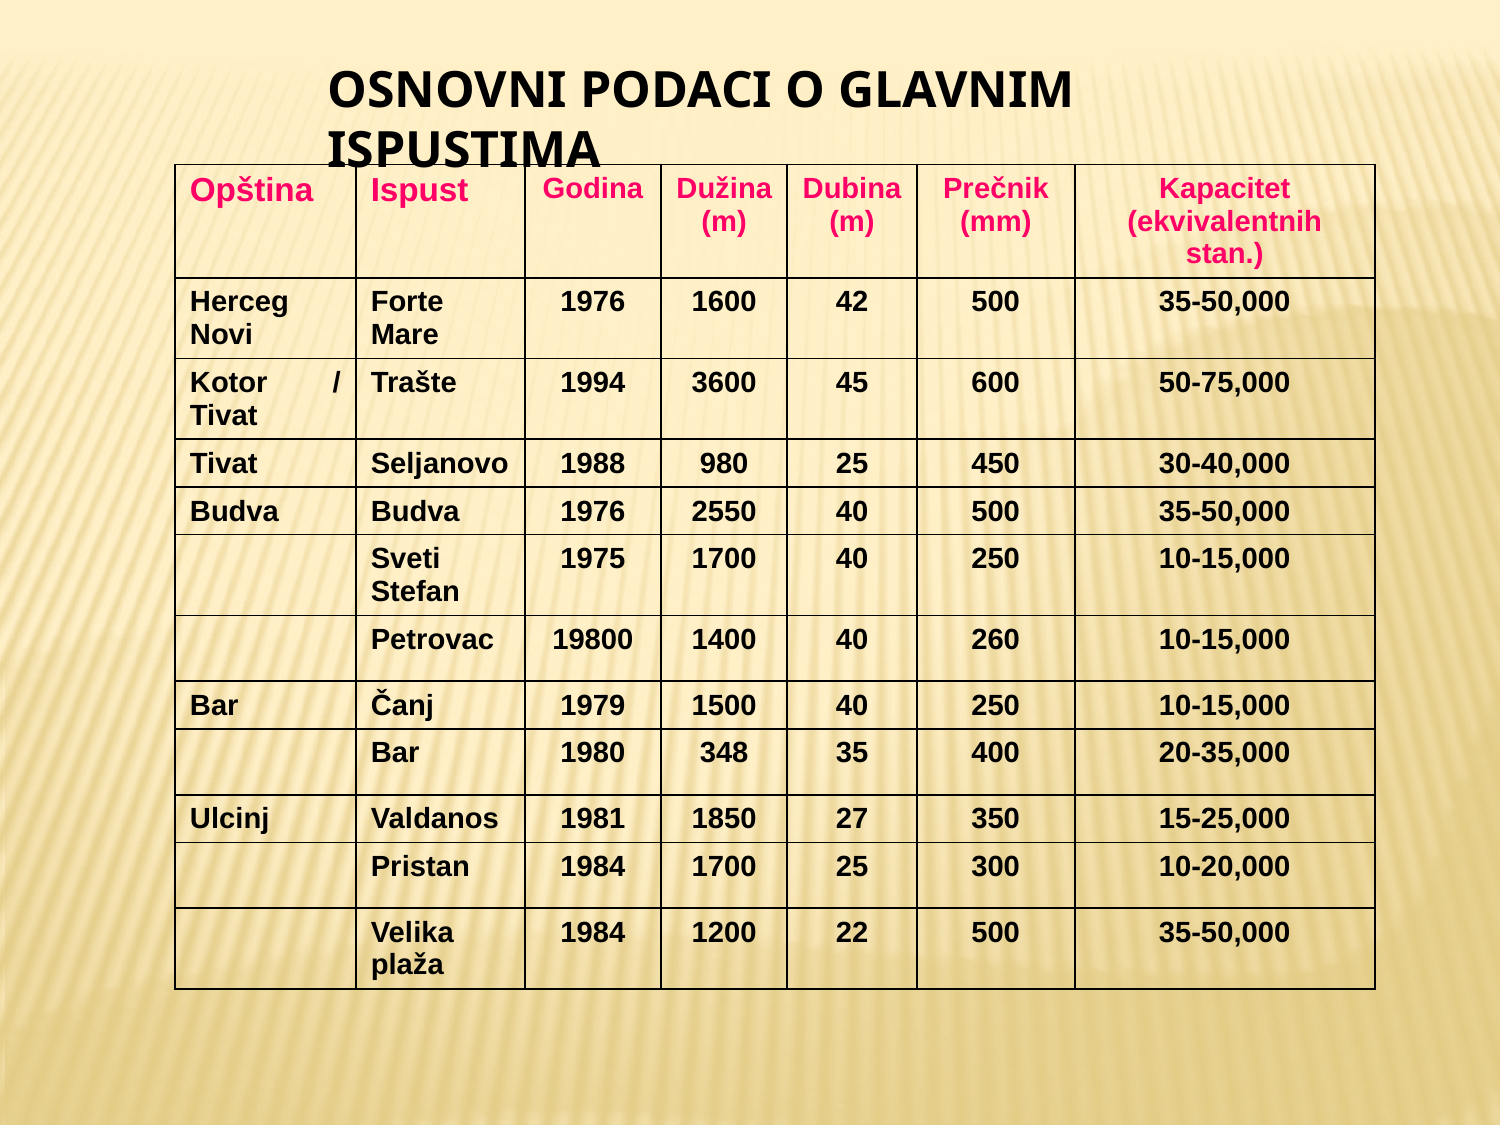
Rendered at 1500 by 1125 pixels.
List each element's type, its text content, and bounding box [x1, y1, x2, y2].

table_cell 40 [788, 682, 916, 728]
table_cell Trašte [357, 359, 524, 438]
table_header Ispust [357, 185, 524, 277]
table_cell 500 [918, 909, 1074, 988]
table_cell 1981 [526, 796, 660, 842]
table_cell 10-15,000 [1076, 616, 1374, 680]
table_cell 260 [918, 616, 1074, 680]
table_cell 1700 [662, 535, 786, 615]
table_cell 25 [788, 843, 916, 907]
table_cell 50-75,000 [1076, 359, 1374, 438]
table_cell 19800 [526, 616, 660, 680]
table_cell 10-20,000 [1076, 843, 1374, 907]
table_cell 300 [918, 843, 1074, 907]
table_cell 2550 [662, 488, 786, 534]
table_cell 35 [788, 730, 916, 794]
table_cell 20-35,000 [1076, 730, 1374, 794]
table_cell 40 [788, 535, 916, 615]
table_cell Budva [176, 488, 355, 534]
table_cell Velika plaža [357, 909, 524, 988]
table_cell Budva [357, 488, 524, 534]
table_cell [176, 909, 355, 988]
table_cell 980 [662, 440, 786, 486]
table_cell 1200 [662, 909, 786, 988]
table_cell 27 [788, 796, 916, 842]
table_cell 1700 [662, 843, 786, 907]
table_cell [176, 843, 355, 907]
table_cell 500 [918, 279, 1074, 358]
table_cell Petrovac [357, 616, 524, 680]
table_cell 1984 [526, 909, 660, 988]
table_cell 35-50,000 [1076, 279, 1374, 358]
table_cell 40 [788, 488, 916, 534]
table_cell 3600 [662, 359, 786, 438]
table_cell Forte Mare [357, 279, 524, 358]
table_header Dubina (m) [788, 185, 916, 277]
table_cell 40 [788, 616, 916, 680]
table_cell 10-15,000 [1076, 682, 1374, 728]
table_cell 500 [918, 488, 1074, 534]
table_cell 10-15,000 [1076, 535, 1374, 615]
table_cell [176, 616, 355, 680]
table_cell 250 [918, 535, 1074, 615]
table_cell [176, 730, 355, 794]
table_cell 35-50,000 [1076, 909, 1374, 988]
table_cell Čanj [357, 682, 524, 728]
table_cell 30-40,000 [1076, 440, 1374, 486]
table_cell 15-25,000 [1076, 796, 1374, 842]
table_cell 1600 [662, 279, 786, 358]
table_header Opština [176, 165, 355, 277]
table_cell Seljanovo [357, 440, 524, 486]
table_cell 1975 [526, 535, 660, 615]
table_cell 1850 [662, 796, 786, 842]
table_cell 1994 [526, 359, 660, 438]
table_cell 250 [918, 682, 1074, 728]
table_cell 1400 [662, 616, 786, 680]
table_cell 1988 [526, 440, 660, 486]
table_cell Valdanos [357, 796, 524, 842]
table_cell 25 [788, 440, 916, 486]
table_cell Pristan [357, 843, 524, 907]
table_cell Bar [357, 730, 524, 794]
table_cell 1976 [526, 279, 660, 358]
table_cell Herceg Novi [176, 279, 355, 358]
table_cell 1500 [662, 682, 786, 728]
table_cell 348 [662, 730, 786, 794]
table_cell Bar [176, 682, 355, 728]
table_cell Kotor / Tivat [176, 359, 355, 438]
table_cell Tivat [176, 440, 355, 486]
table_cell 1976 [526, 488, 660, 534]
table_cell 1984 [526, 843, 660, 907]
text_box OSNOVNI PODACI O GLAVNIM ISPUSTIMA [312, 49, 1275, 185]
table_cell 42 [788, 279, 916, 358]
table_cell 35-50,000 [1076, 488, 1374, 534]
table_cell 1980 [526, 730, 660, 794]
table_header Prečnik (mm) [918, 185, 1074, 277]
table_header Kapacitet (ekvivalentnih stan.) [1076, 165, 1374, 277]
table_cell 22 [788, 909, 916, 988]
table_cell [176, 535, 355, 615]
table_cell Sveti Stefan [357, 535, 524, 615]
table_cell 45 [788, 359, 916, 438]
table_header Dužina (m) [662, 185, 786, 277]
table_header Godina [526, 185, 660, 277]
table_cell 350 [918, 796, 1074, 842]
table_cell Ulcinj [176, 796, 355, 842]
table_cell 600 [918, 359, 1074, 438]
table_cell 450 [918, 440, 1074, 486]
table_cell 1979 [526, 682, 660, 728]
table_cell 400 [918, 730, 1074, 794]
